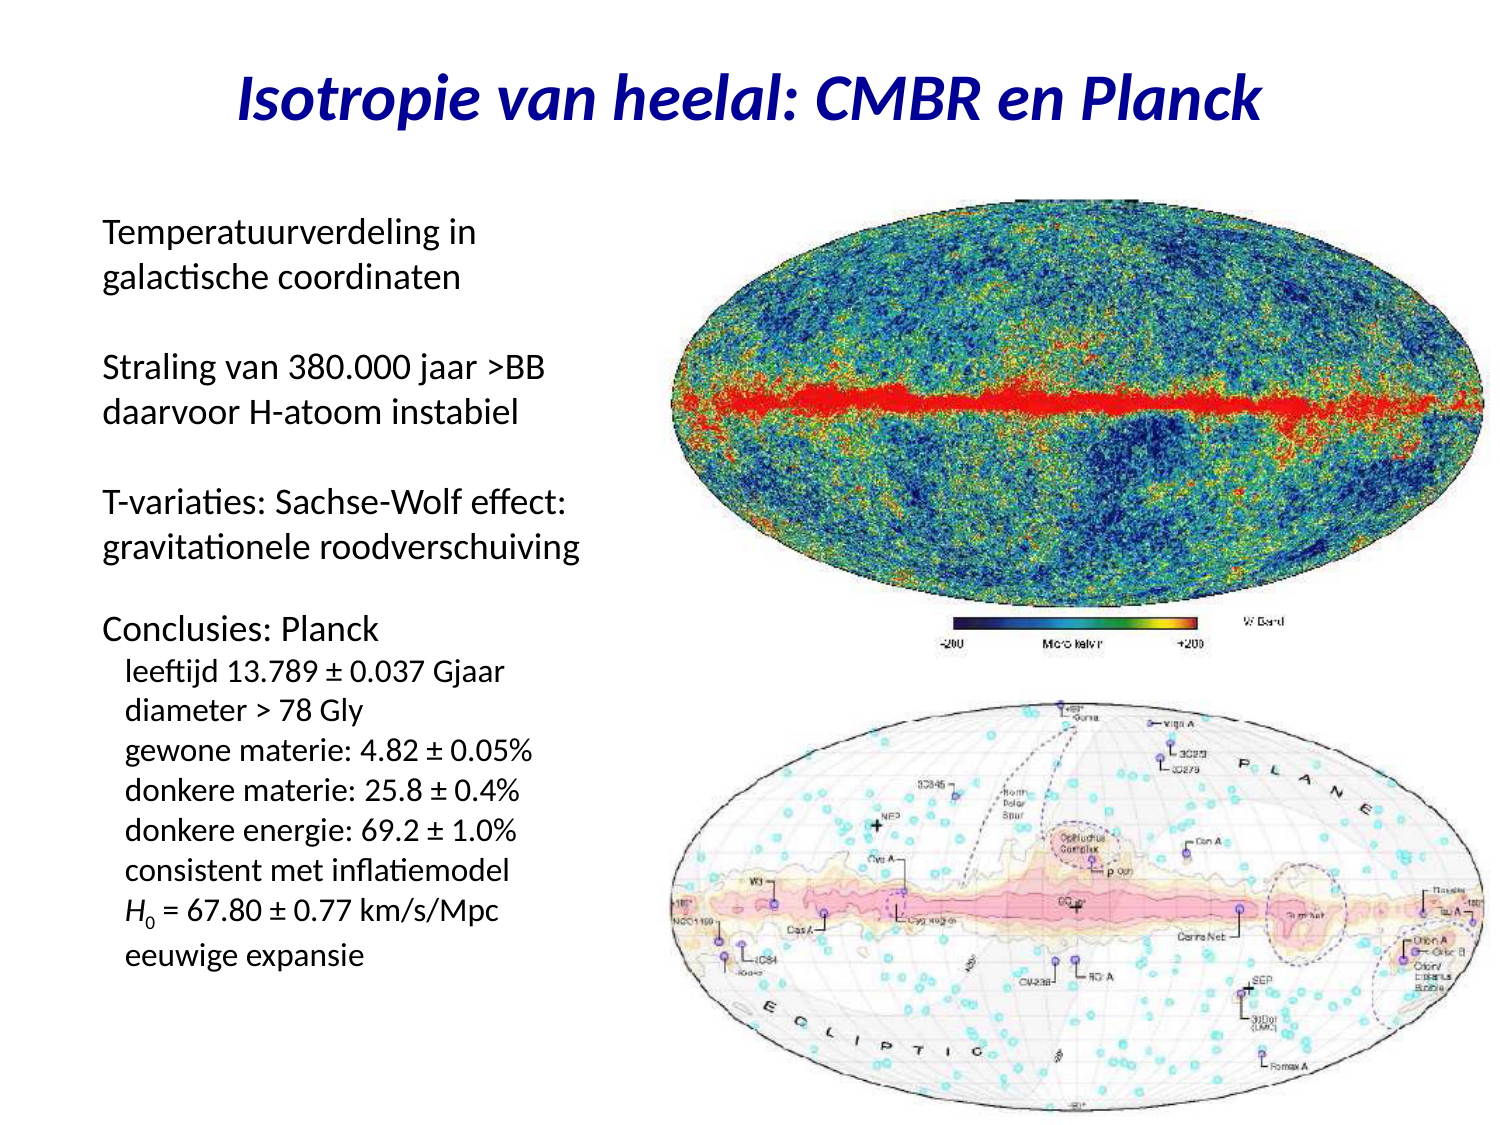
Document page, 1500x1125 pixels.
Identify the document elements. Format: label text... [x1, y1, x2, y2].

title Isotropie van heelal: CMBR en Planck [0, 0, 1500, 188]
text_box Temperatuurverdeling in galactische coordinaten Straling van 380.000 jaar >BB daarvoor H-atoom instabiel T-variaties: Sachse-Wolf effect: gravitationele roodverschuiving [87, 199, 638, 575]
text_box Conclusies: Planck leeftijd 13.789 ± 0.037 Gjaar diameter > 78 Gly gewone materie: 4.82 ± 0.05% donkere materie: 25.8 ± 0.4% donkere energie: 69.2 ± 1.0% consistent met inflatiemodel H0 = 67.80 ± 0.77 km/s/Mpc eeuwige expansie [87, 596, 638, 981]
text_box [0, 937, 644, 1125]
picture [649, 187, 1500, 1125]
